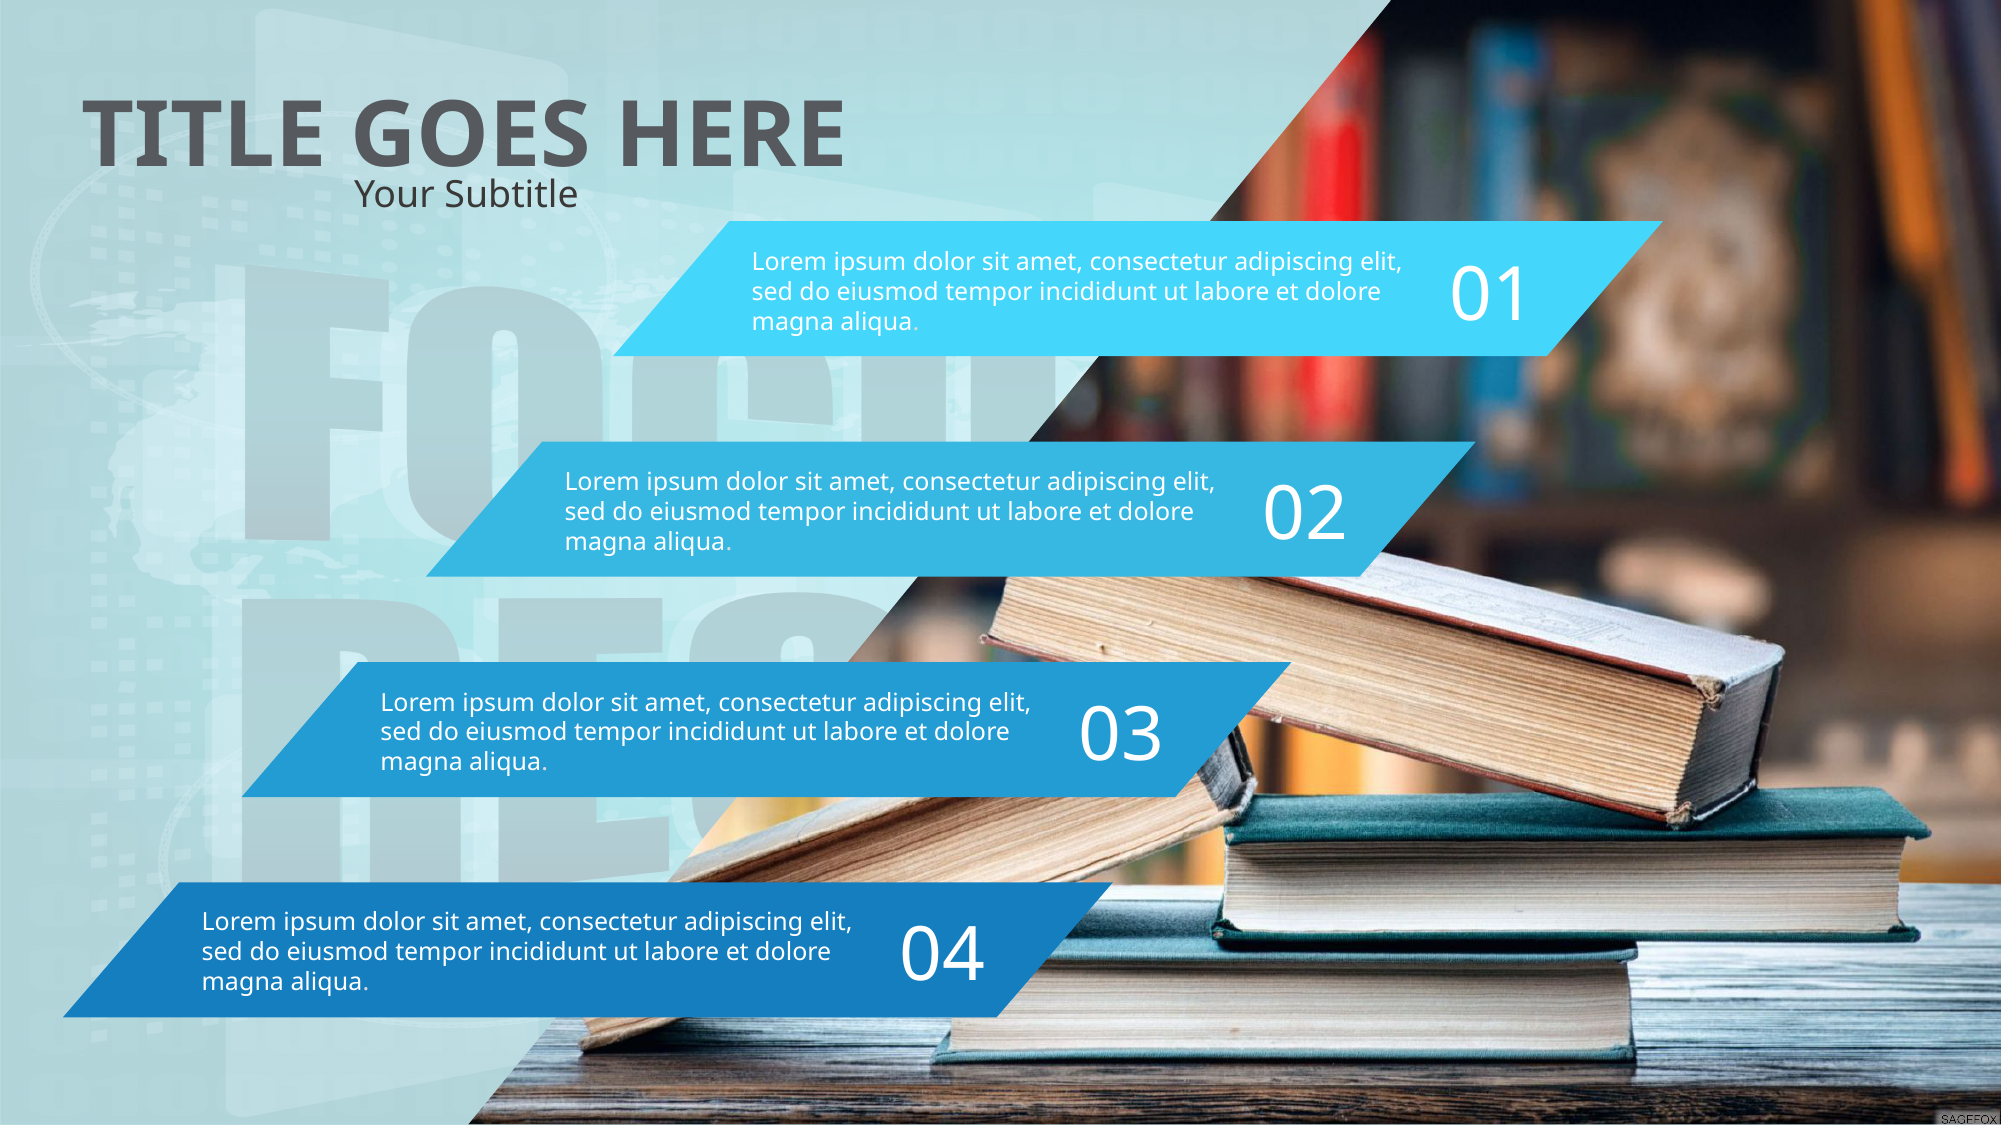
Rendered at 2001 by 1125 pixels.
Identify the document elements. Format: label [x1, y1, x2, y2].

text_box [536, 456, 1366, 563]
text_box [239, 660, 1294, 799]
picture [1938, 1114, 1999, 1125]
text_box [423, 440, 1479, 578]
text_box [60, 881, 1116, 1019]
text_box [173, 896, 1003, 1003]
text_box [351, 685, 1182, 776]
text_box [610, 220, 1666, 358]
text_box [13, 66, 918, 224]
text_box [723, 236, 1553, 343]
text_box [466, 0, 2000, 1125]
